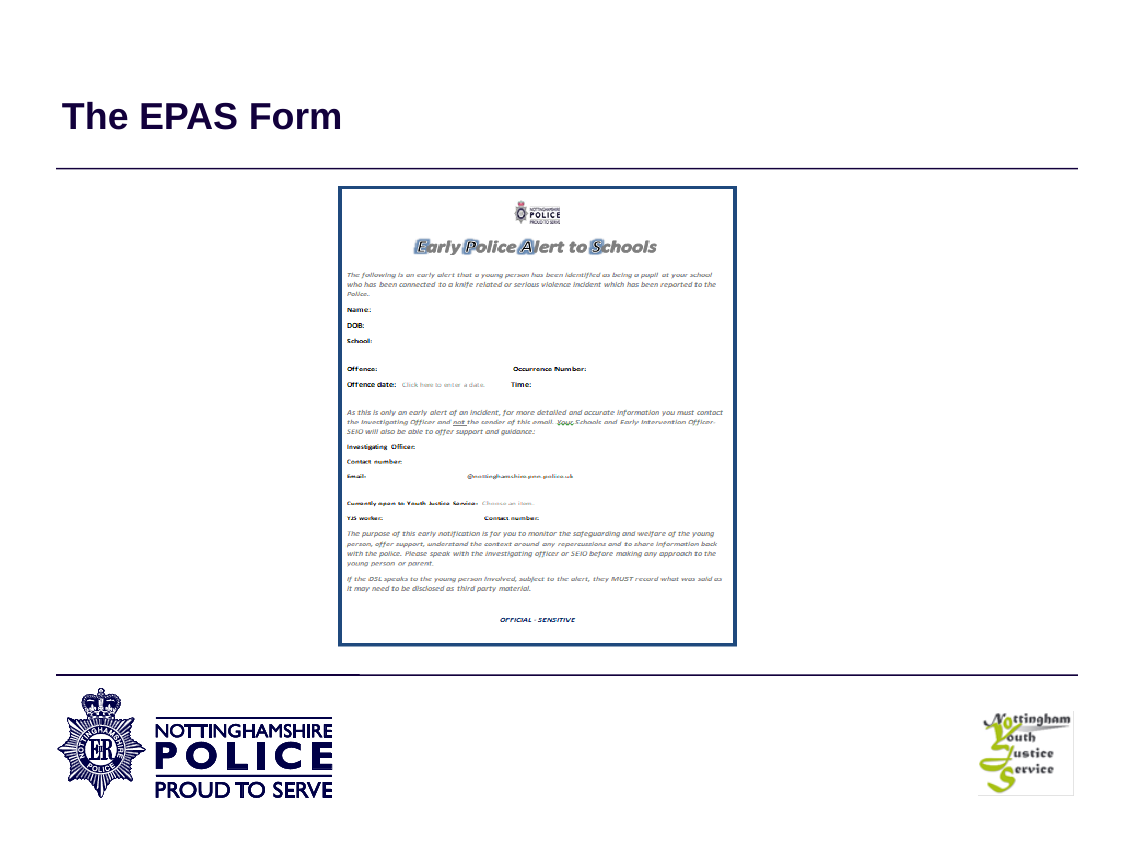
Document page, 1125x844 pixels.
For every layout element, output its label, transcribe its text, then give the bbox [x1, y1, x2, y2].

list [323, 173, 756, 653]
title The EPAS Form [46, 59, 1069, 169]
picture [978, 710, 1076, 797]
